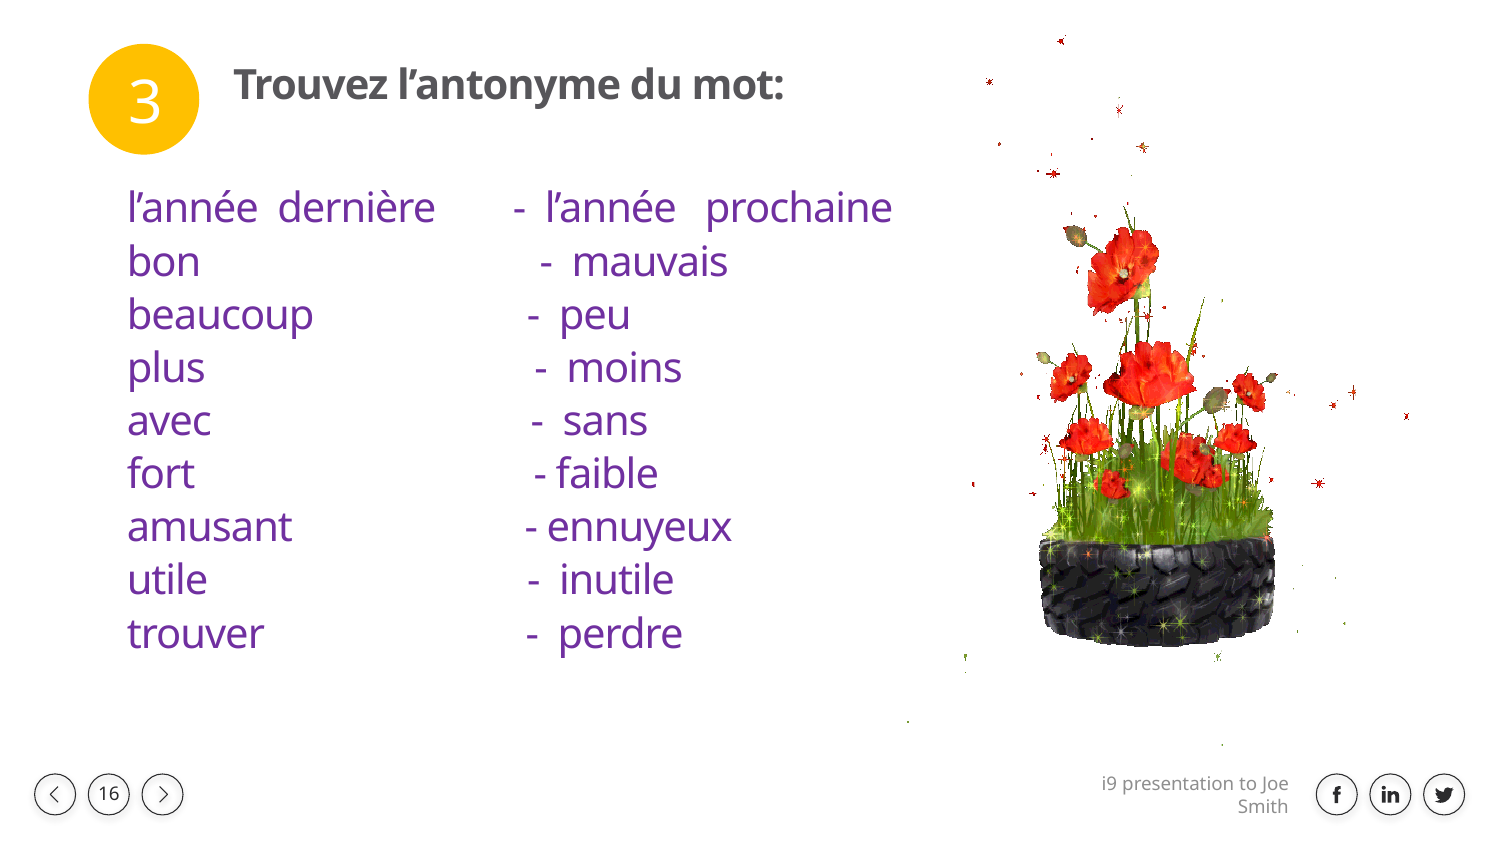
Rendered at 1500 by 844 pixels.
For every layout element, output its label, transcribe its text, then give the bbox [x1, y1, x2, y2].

text_box 3 [88, 43, 200, 155]
picture [902, 0, 1500, 798]
text_box Trouvez l’antonyme du mot: [218, 50, 896, 116]
text_box l’année dernière - l’année prochaine bon - mauvais beaucoup - peu plus - moins avec - sans fort - faible amusant - ennuyeux utile - inutile trouver - perdre [112, 173, 896, 664]
